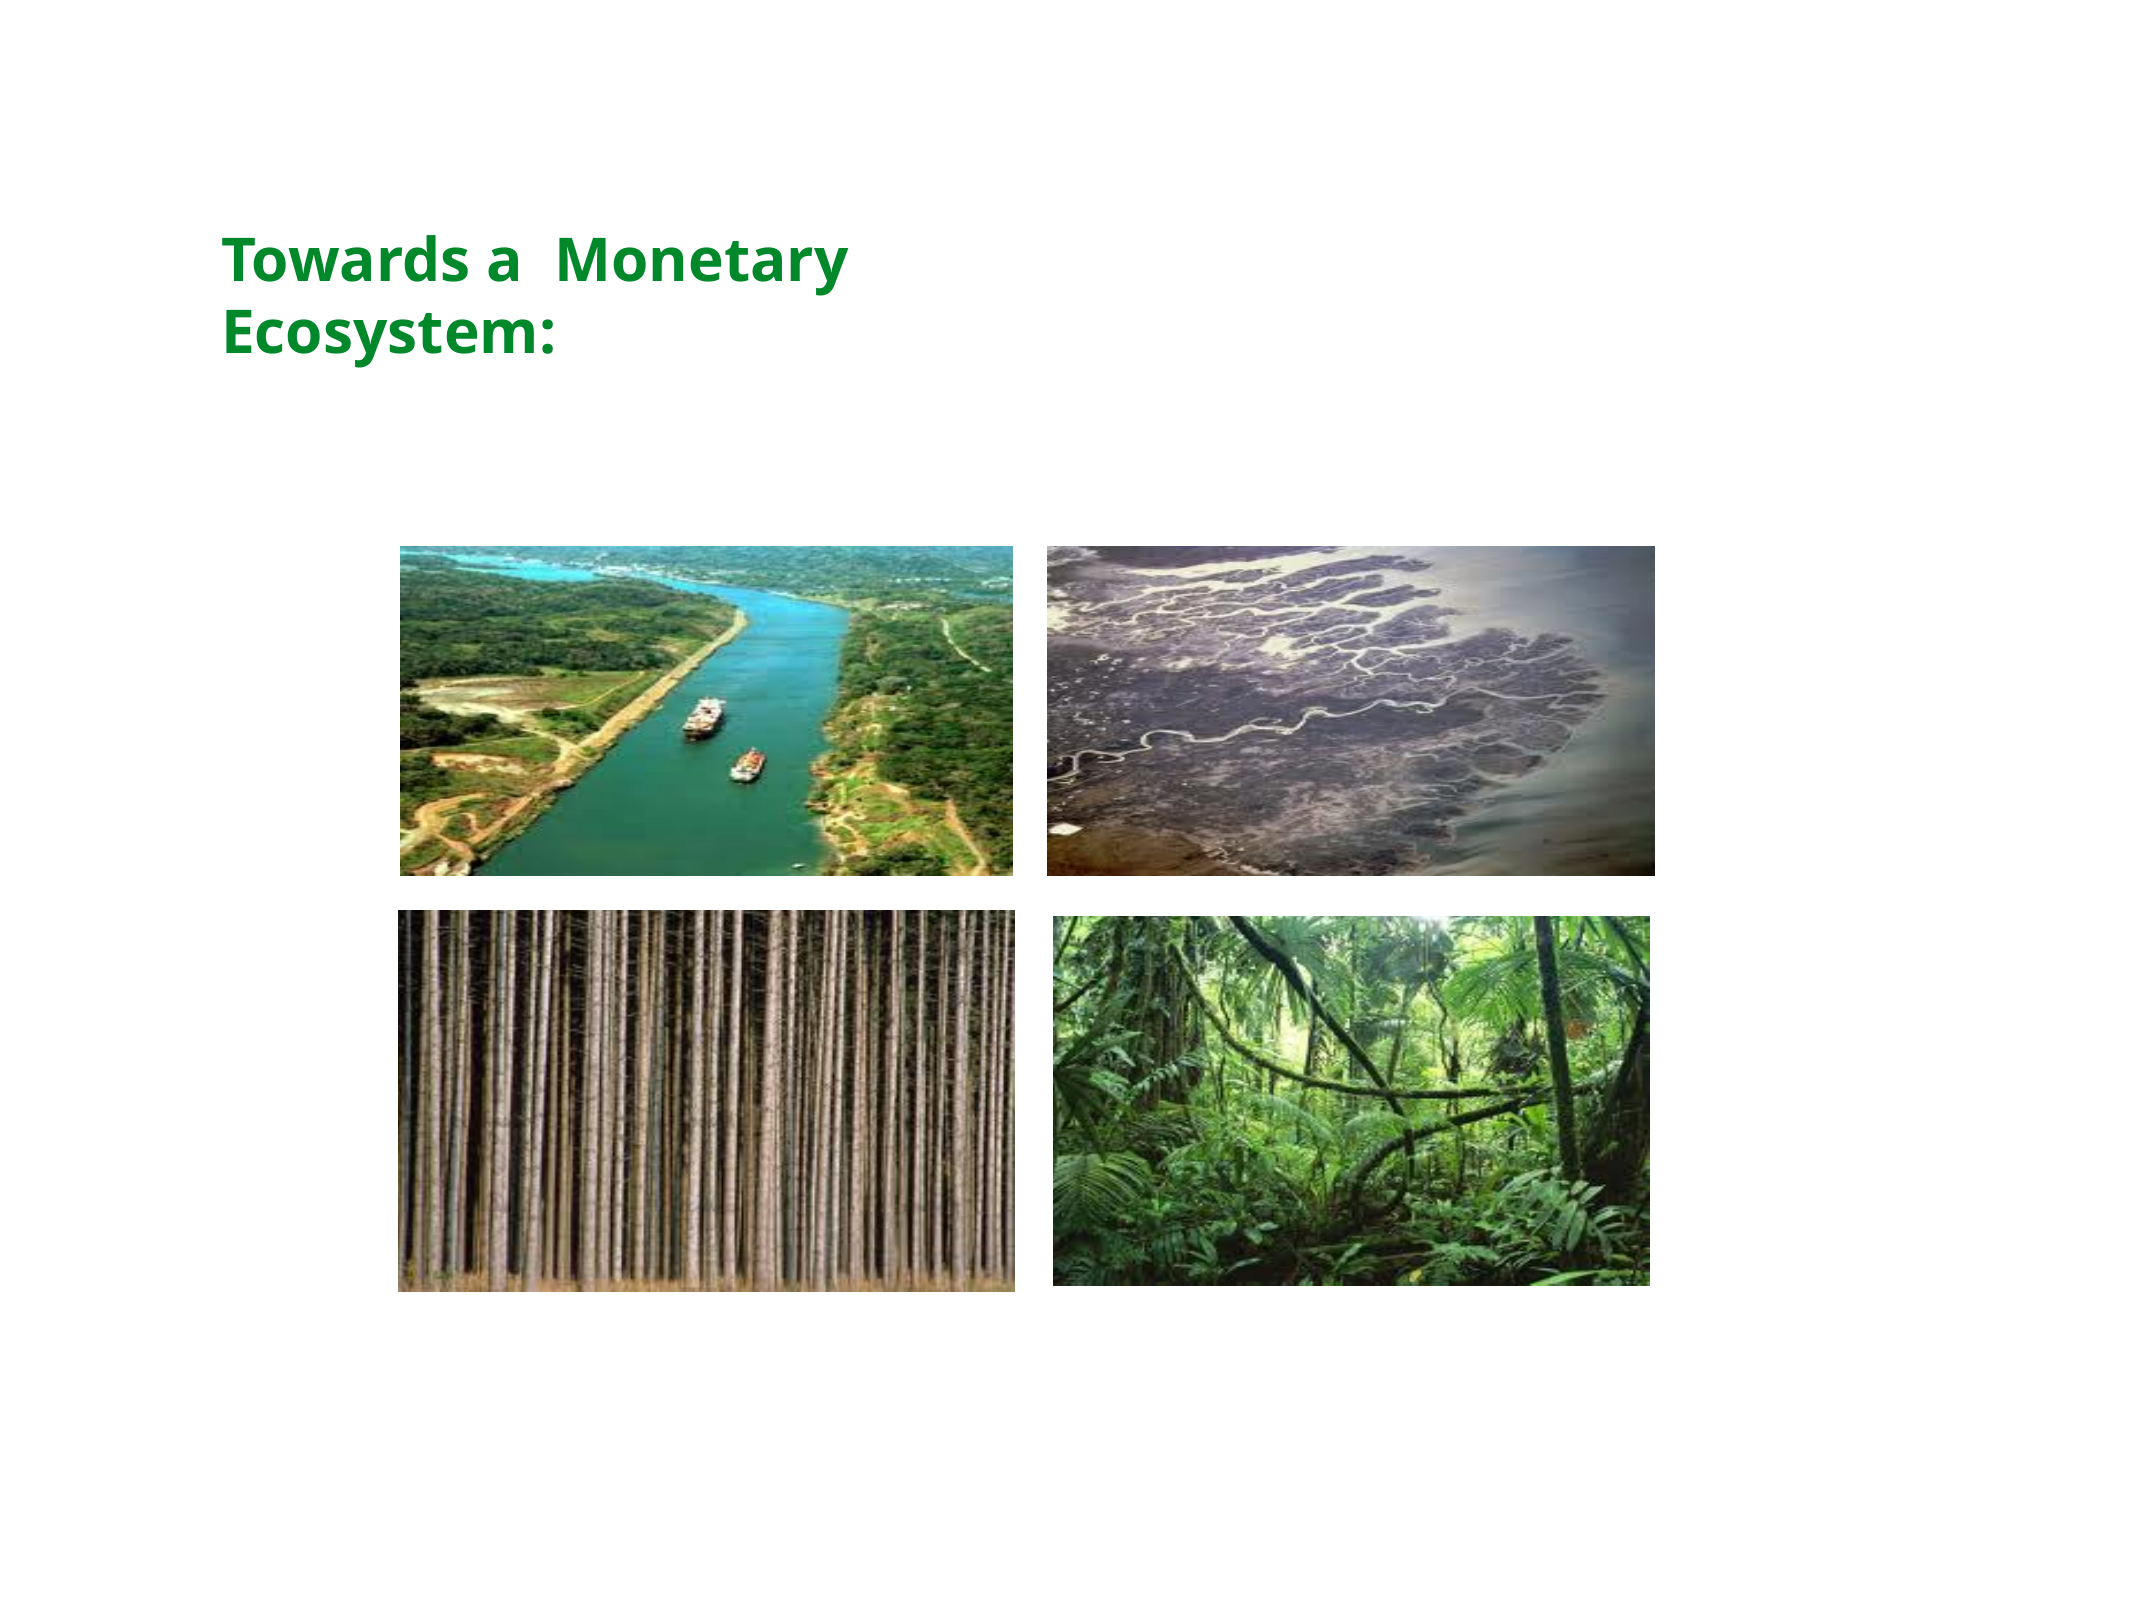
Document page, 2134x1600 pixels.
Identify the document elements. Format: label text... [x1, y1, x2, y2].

picture [1047, 546, 1655, 876]
picture [398, 910, 1015, 1293]
text_box Towards a Monetary Ecosystem: [210, 210, 1187, 305]
picture [399, 546, 1014, 876]
picture [1052, 916, 1650, 1287]
